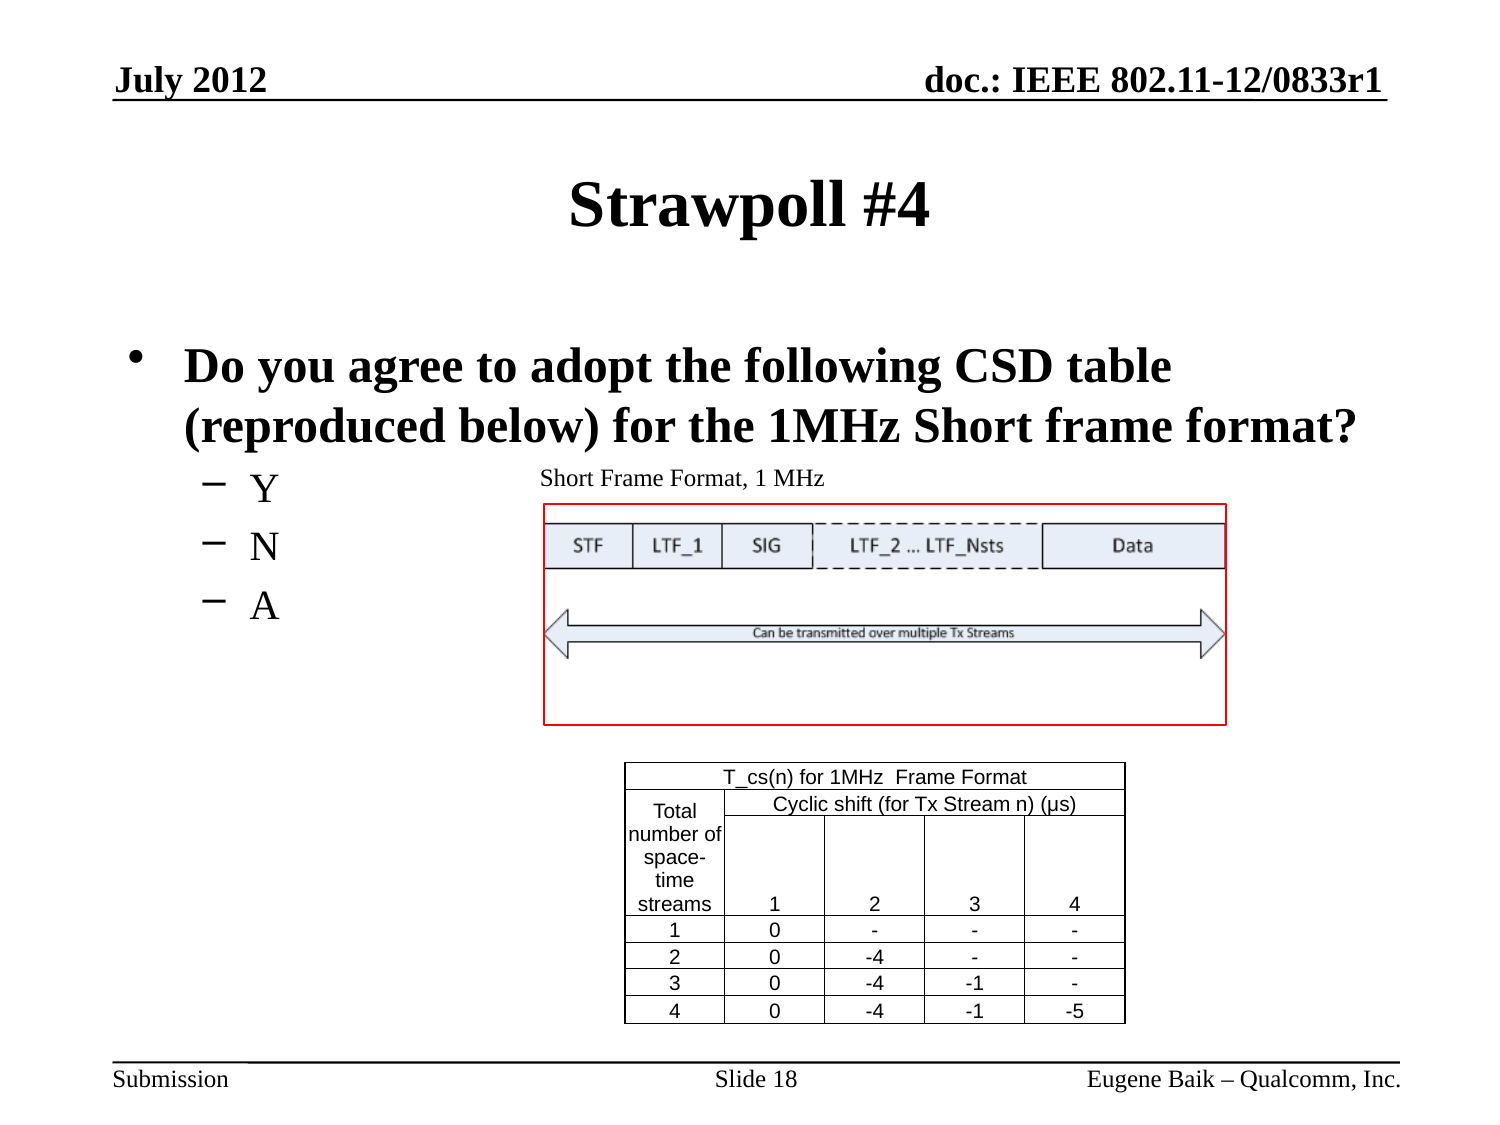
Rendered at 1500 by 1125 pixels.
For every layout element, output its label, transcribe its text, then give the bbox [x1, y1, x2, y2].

table_cell 1 [626, 916, 724, 942]
table_cell -4 [825, 943, 924, 968]
table_cell 2 [626, 943, 724, 968]
table_cell -1 [925, 969, 1024, 995]
table_cell 1 [725, 816, 824, 915]
text_box [543, 667, 1226, 725]
table_cell -1 [925, 996, 1024, 1023]
text_box Short Frame Format, 1 MHz [525, 454, 1025, 500]
table_cell 0 [725, 943, 824, 968]
table_cell 3 [925, 816, 1024, 915]
table_cell - [925, 943, 1024, 968]
table_cell - [825, 916, 924, 942]
table_cell -4 [825, 996, 924, 1023]
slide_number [114, 54, 333, 101]
table_cell -5 [1025, 996, 1124, 1023]
table_cell -4 [825, 969, 924, 995]
table_cell Total number of space-time streams [626, 790, 724, 915]
table_cell Cyclic shift (for Tx Stream n) (μs) [725, 790, 1124, 815]
table_cell 0 [725, 916, 824, 942]
table_cell - [1025, 943, 1124, 968]
list Do you agree to adopt the following CSD table (reproduced below) for the 1MHz Short frame format? Y N A [112, 324, 1388, 1001]
table_cell - [925, 916, 1024, 942]
table_cell 3 [626, 969, 724, 995]
table_cell 0 [725, 996, 824, 1023]
table_cell - [1025, 916, 1124, 942]
slide_number Slide 18 [712, 1061, 800, 1093]
title Strawpoll #4 [112, 112, 1388, 288]
table_header T_cs(n) for 1MHz Frame Format [626, 763, 1124, 789]
table_cell 4 [626, 996, 724, 1023]
picture [543, 462, 1227, 659]
table_cell 2 [825, 816, 924, 915]
table_cell 0 [725, 969, 824, 995]
footer Eugene Baik – Qualcomm, Inc. [1082, 1061, 1402, 1093]
table_cell - [1025, 969, 1124, 995]
table_cell 4 [1025, 816, 1124, 915]
